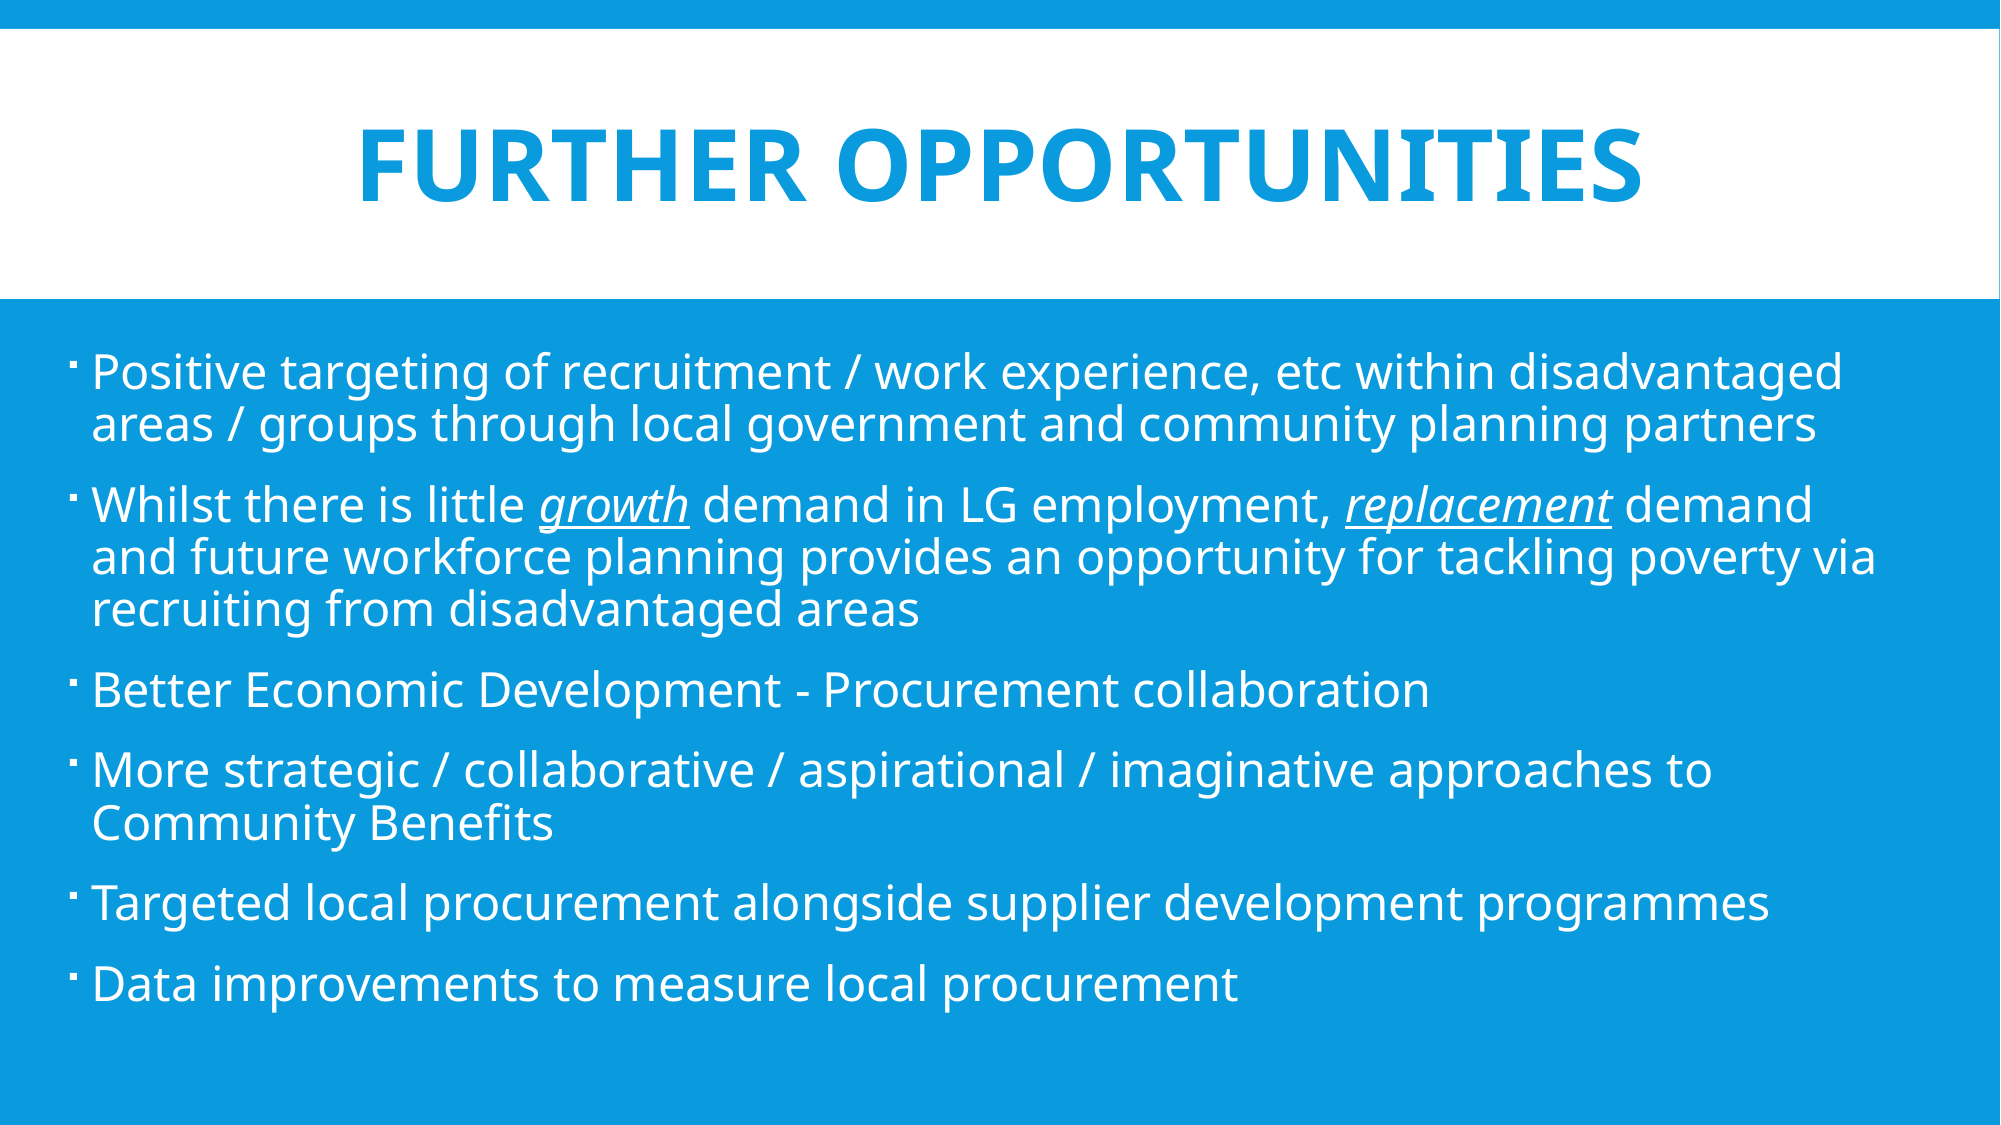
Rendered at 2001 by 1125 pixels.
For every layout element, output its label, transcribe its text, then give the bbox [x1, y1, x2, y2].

list Positive targeting of recruitment / work experience, etc within disadvantaged areas / groups through local government and community planning partners Whilst there is little growth demand in LG employment, replacement demand and future workforce planning provides an opportunity for tackling poverty via recruiting from disadvantaged areas Better Economic Development - Procurement collaboration More strategic / collaborative / aspirational / imaginative approaches to Community Benefits Targeted local procurement alongside supplier development programmes Data improvements to measure local procurement [47, 336, 1895, 1023]
title Further opportunities [105, 101, 1895, 239]
